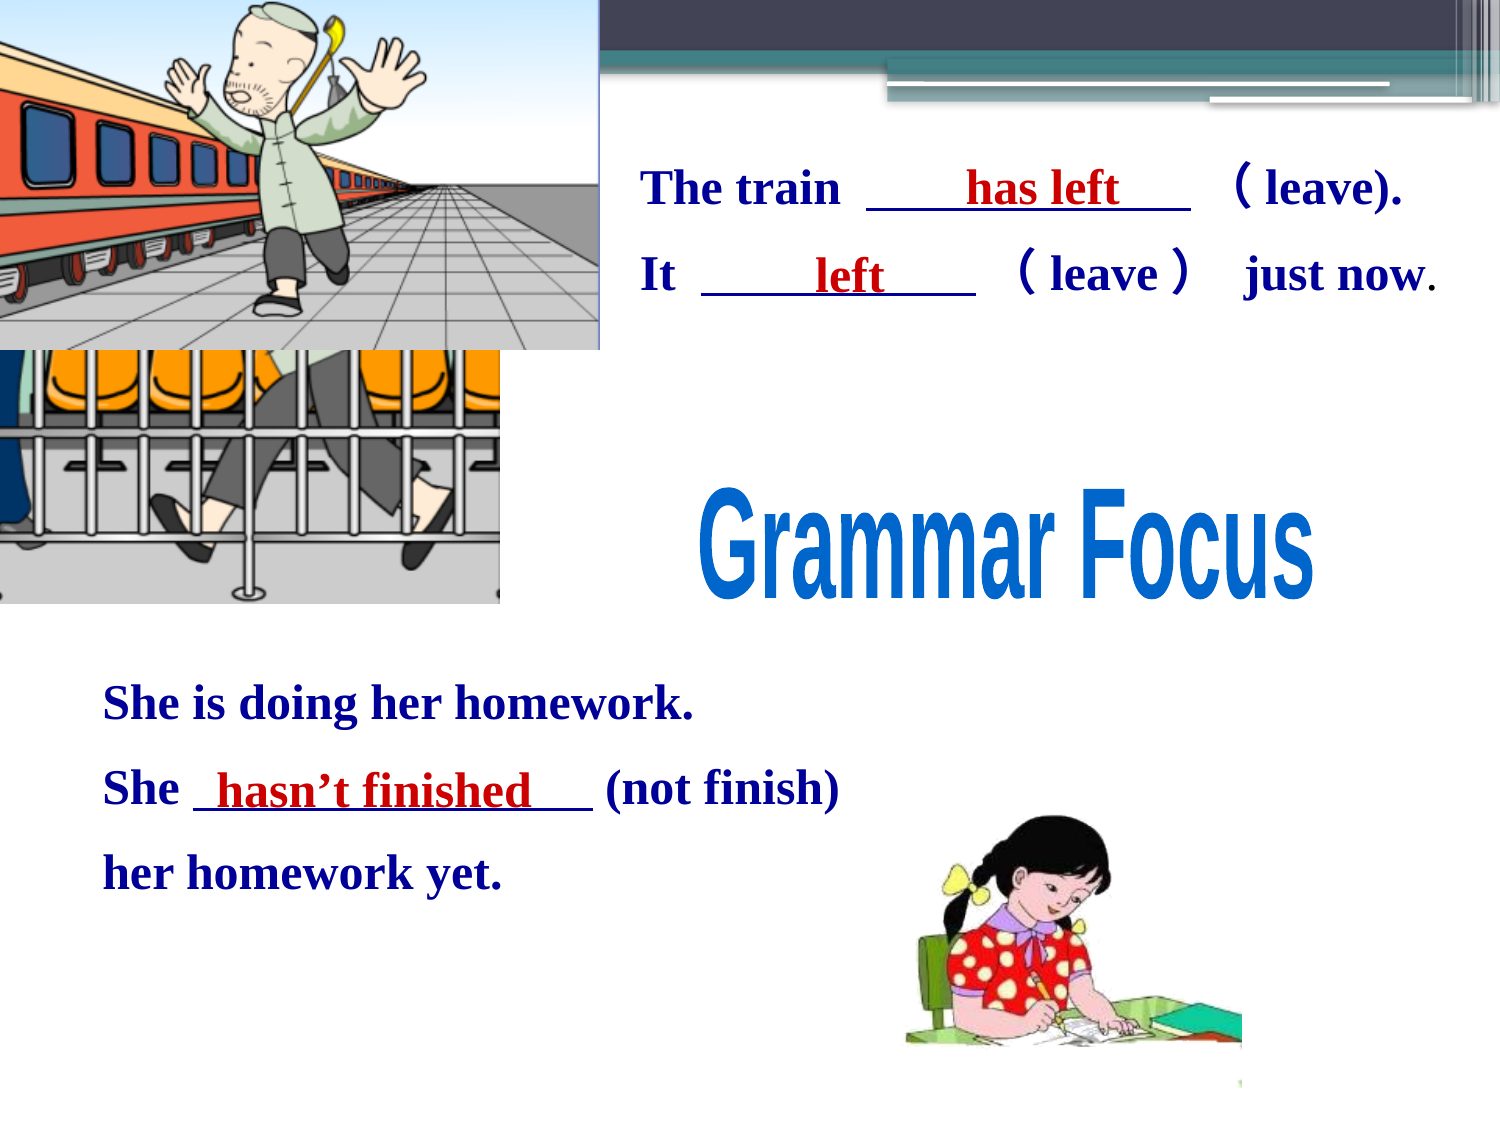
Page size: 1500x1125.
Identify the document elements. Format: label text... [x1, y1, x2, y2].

picture [874, 812, 1242, 1088]
text_box has left [950, 147, 1135, 223]
text_box She is doing her homework. She (not finish) her homework yet. [87, 662, 875, 908]
picture [0, 0, 601, 604]
text_box left [800, 235, 900, 310]
text_box hasn’t finished [201, 749, 548, 825]
text_box The train （leave). It （leave） just now. [624, 147, 1475, 308]
